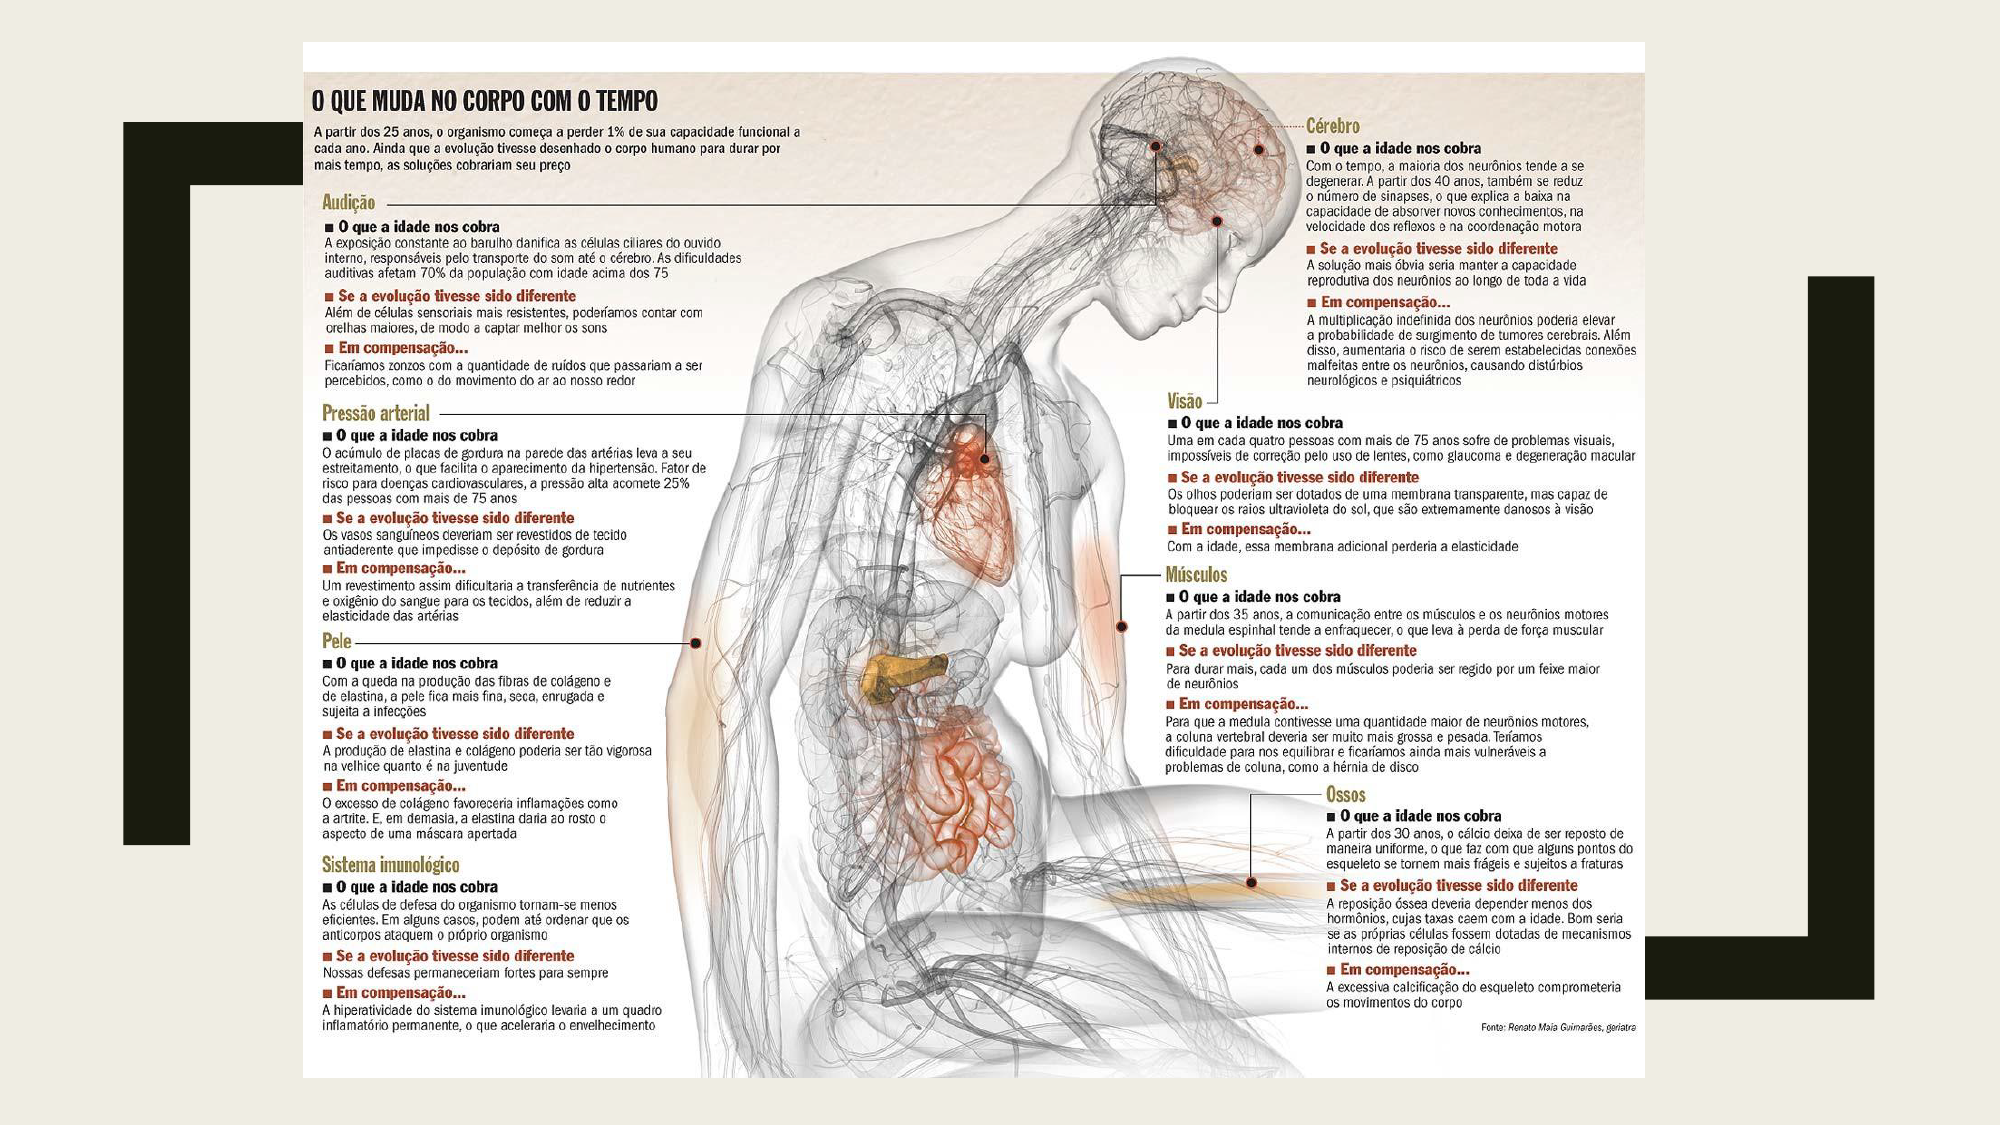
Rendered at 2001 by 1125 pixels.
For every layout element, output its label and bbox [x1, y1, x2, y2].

picture [302, 42, 1645, 1079]
